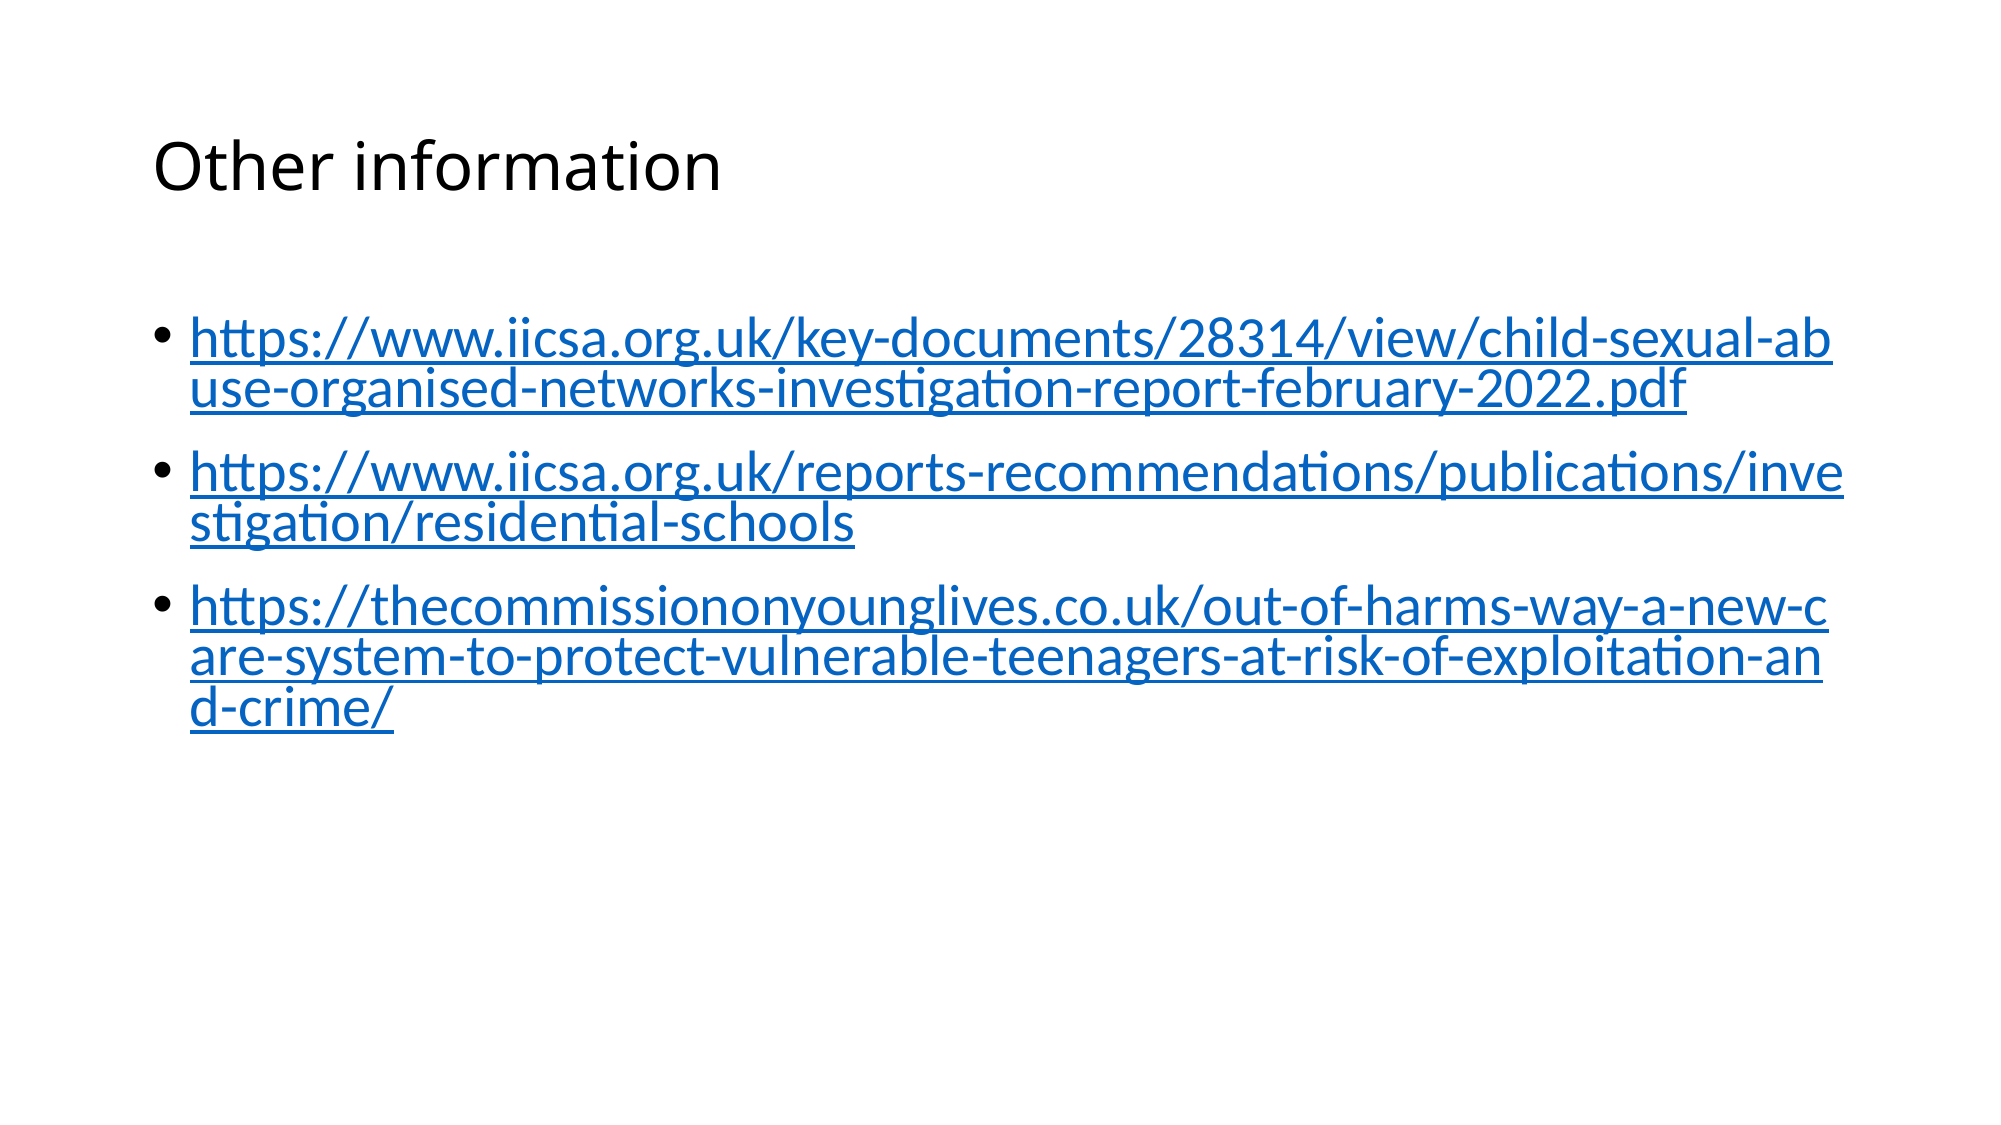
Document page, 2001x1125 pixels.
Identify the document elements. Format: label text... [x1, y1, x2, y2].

title Other information [137, 59, 1863, 278]
list https://www.iicsa.org.uk/key-documents/28314/view/child-sexual-abuse-organised-networks-investigation-report-february-2022.pdf https://www.iicsa.org.uk/reports-recommendations/publications/investigation/residential-schools https://thecommissiononyounglives.co.uk/out-of-harms-way-a-new-care-system-to-protect-vulnerable-teenagers-at-risk-of-exploitation-and-crime/ [137, 299, 1863, 1014]
